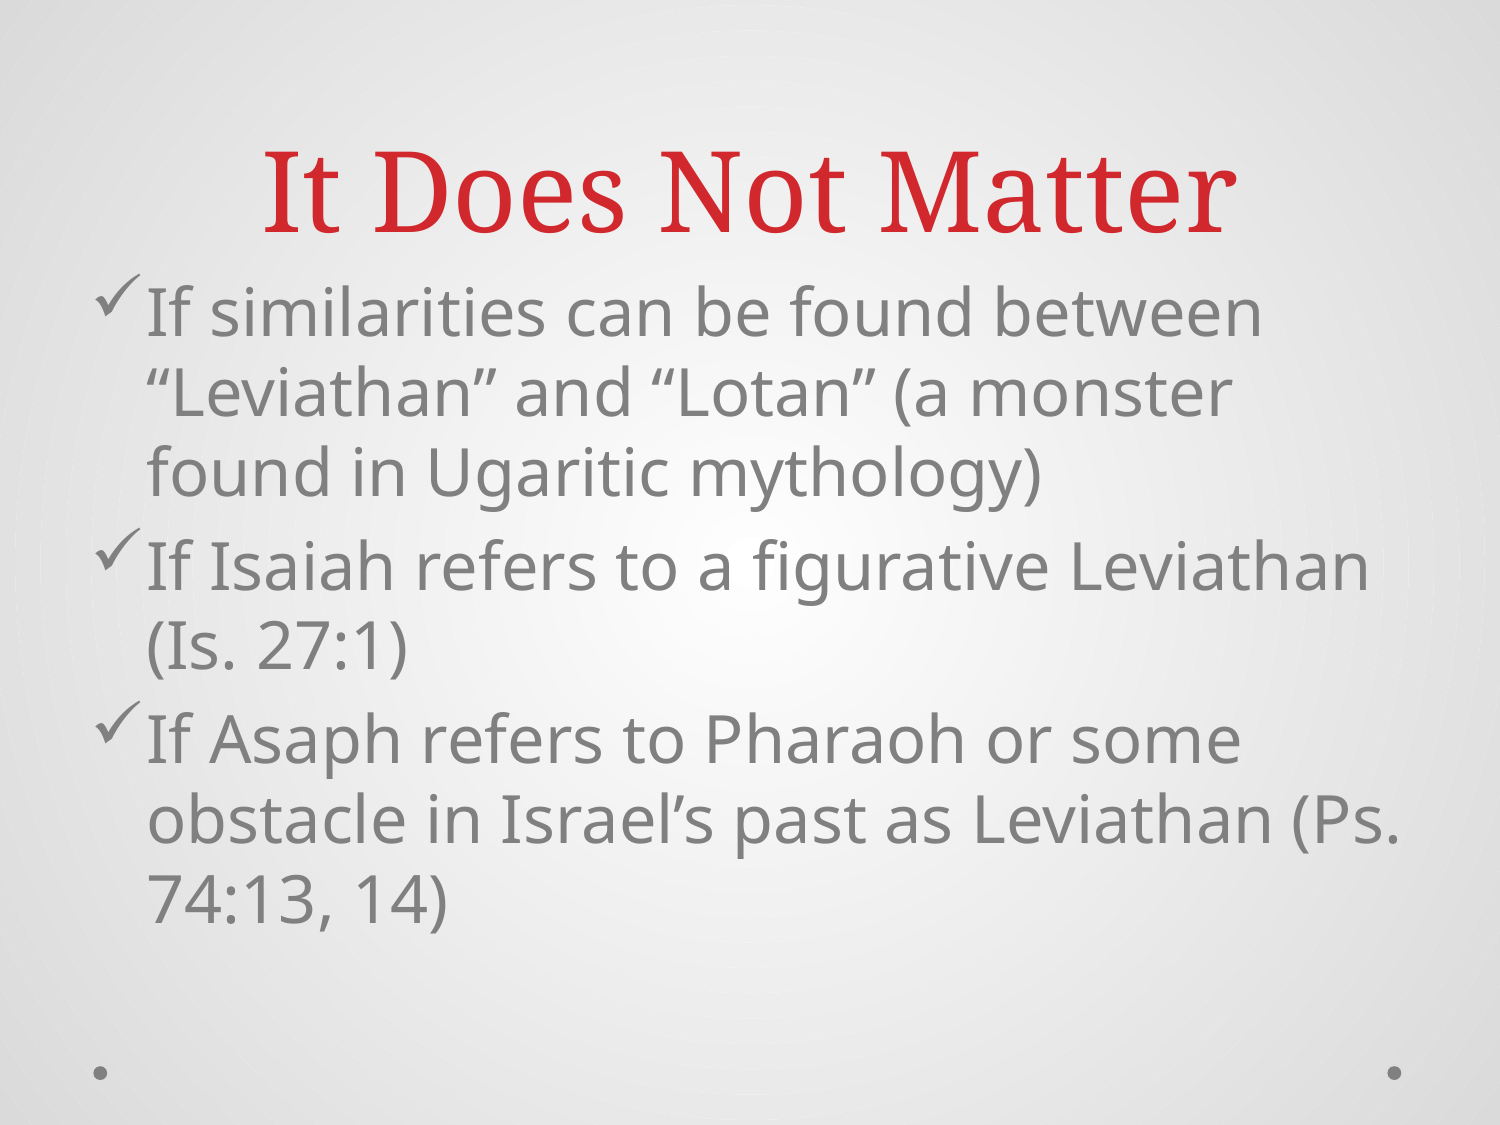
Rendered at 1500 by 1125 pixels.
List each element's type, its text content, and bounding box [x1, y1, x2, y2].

list If similarities can be found between “Leviathan” and “Lotan” (a monster found in Ugaritic mythology) If Isaiah refers to a figurative Leviathan (Is. 27:1) If Asaph refers to Pharaoh or some obstacle in Israel’s past as Leviathan (Ps. 74:13, 14) [75, 262, 1425, 1005]
title It Does Not Matter [75, 0, 1425, 262]
